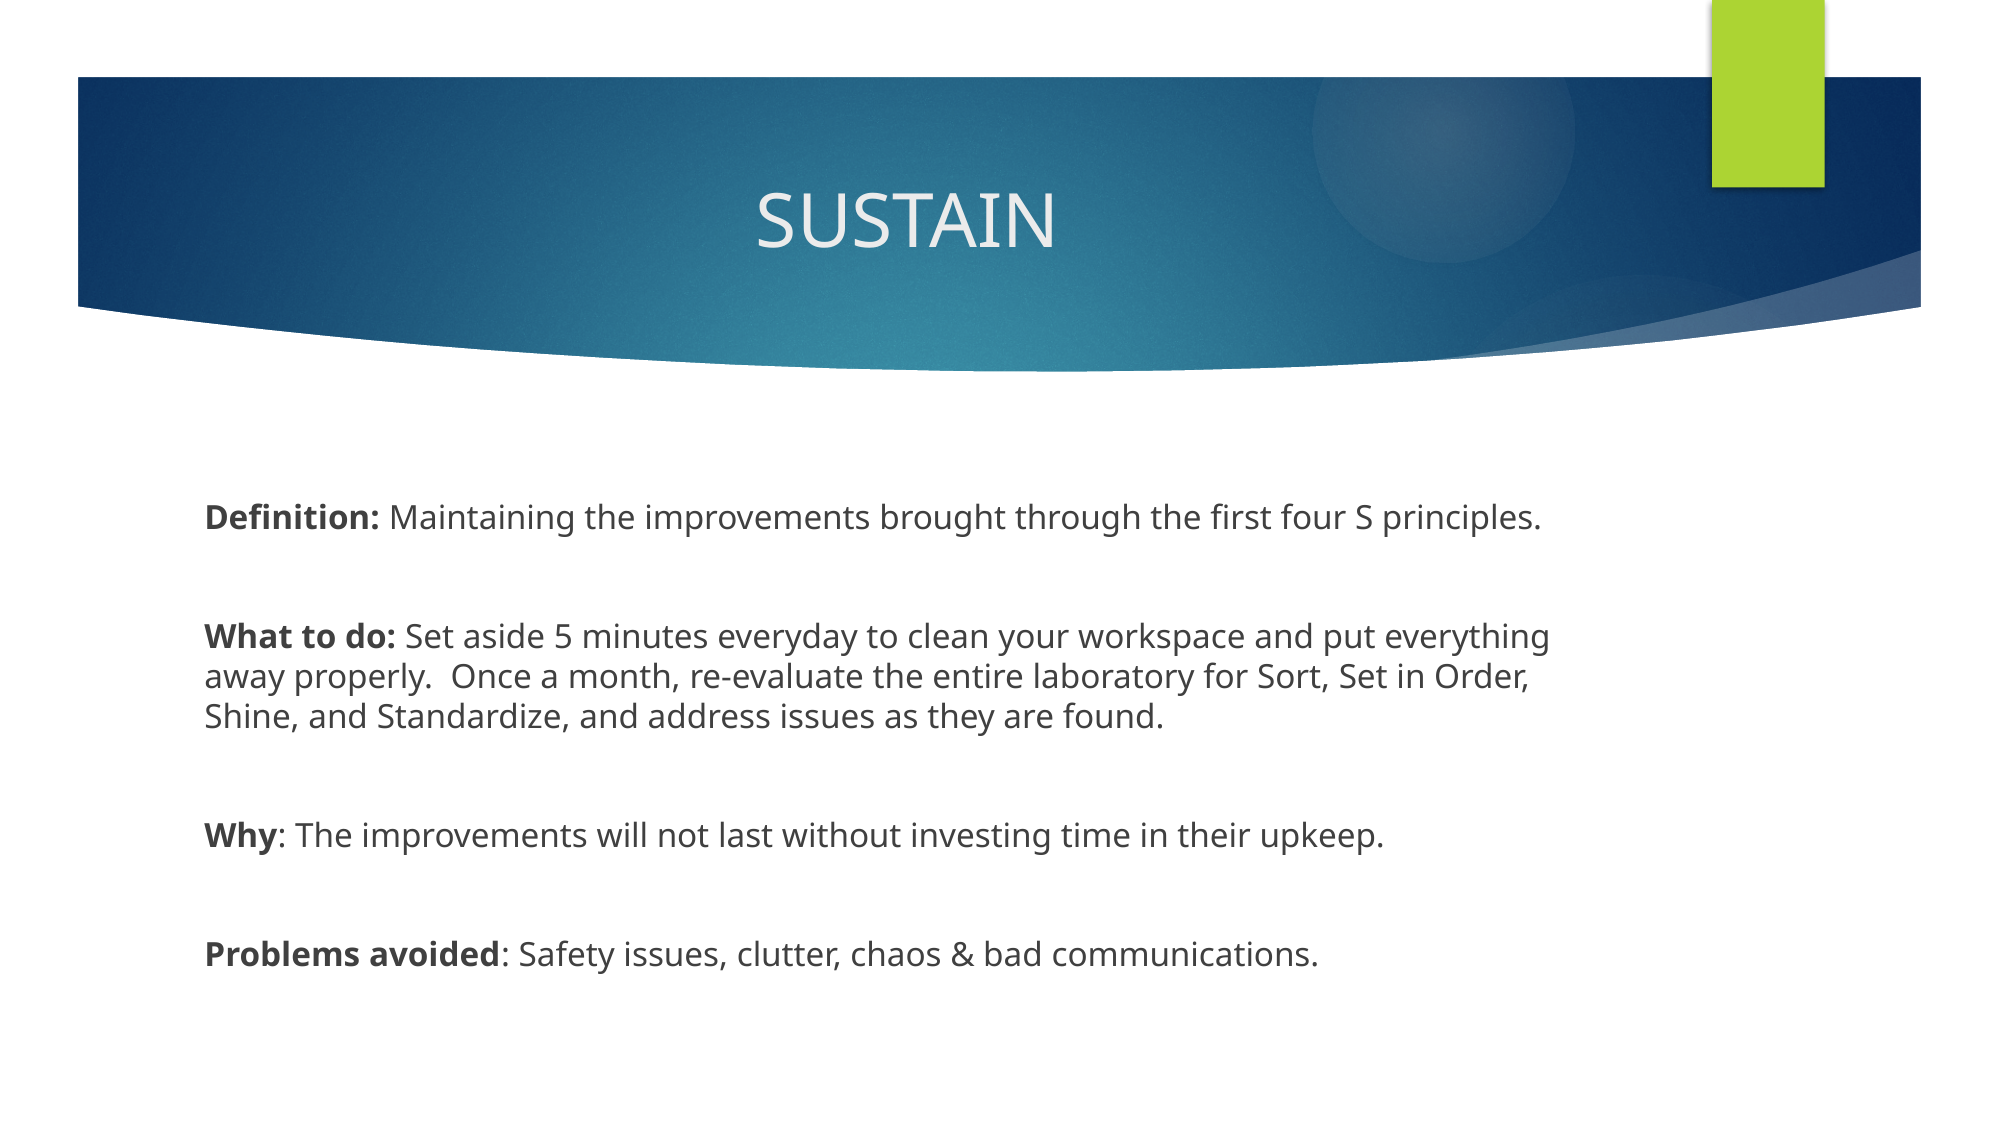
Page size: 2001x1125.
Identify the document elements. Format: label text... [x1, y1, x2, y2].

list Definition: Maintaining the improvements brought through the first four S principles. What to do: Set aside 5 minutes everyday to clean your workspace and put everything away properly. Once a month, re-evaluate the entire laboratory for Sort, Set in Order, Shine, and Standardize, and address issues as they are found. Why: The improvements will not last without investing time in their upkeep. Problems avoided: Safety issues, clutter, chaos & bad communications. [189, 427, 1627, 988]
title SUSTAIN [189, 159, 1627, 276]
